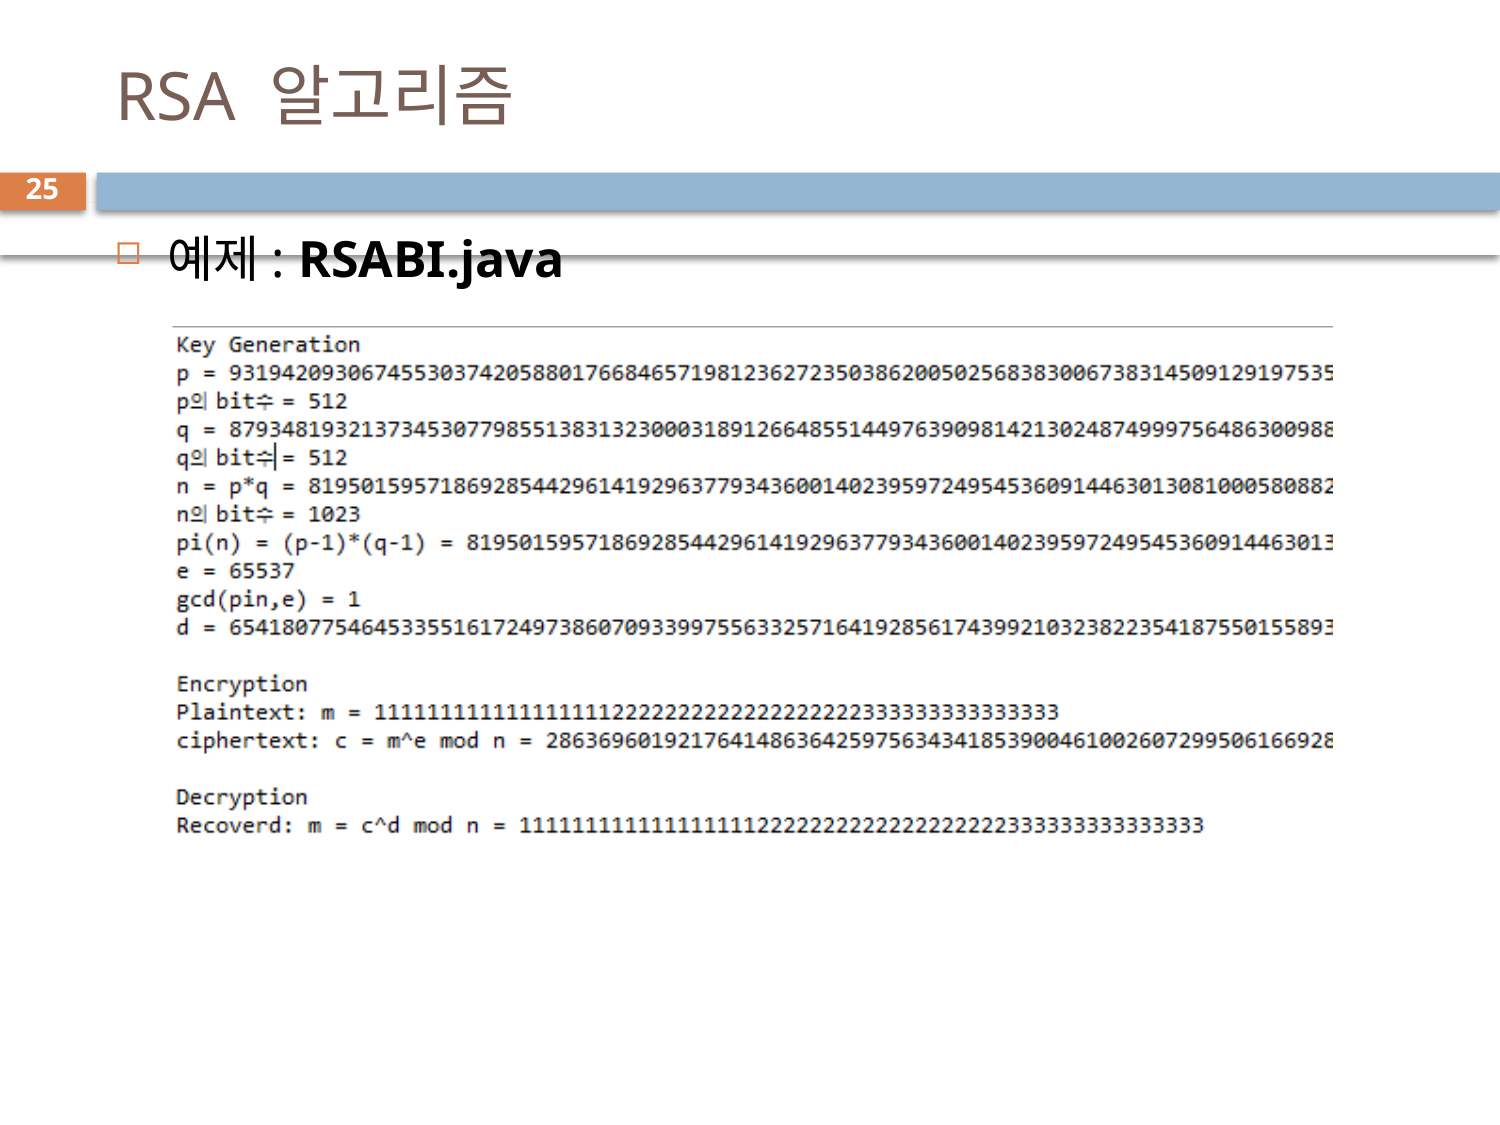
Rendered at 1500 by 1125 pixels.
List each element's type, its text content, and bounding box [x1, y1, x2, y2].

picture [170, 325, 1333, 852]
list 예제: RSABI.java [100, 219, 1438, 1047]
slide_number 25 [0, 170, 87, 211]
title RSA 알고리즘 [100, 37, 1438, 149]
